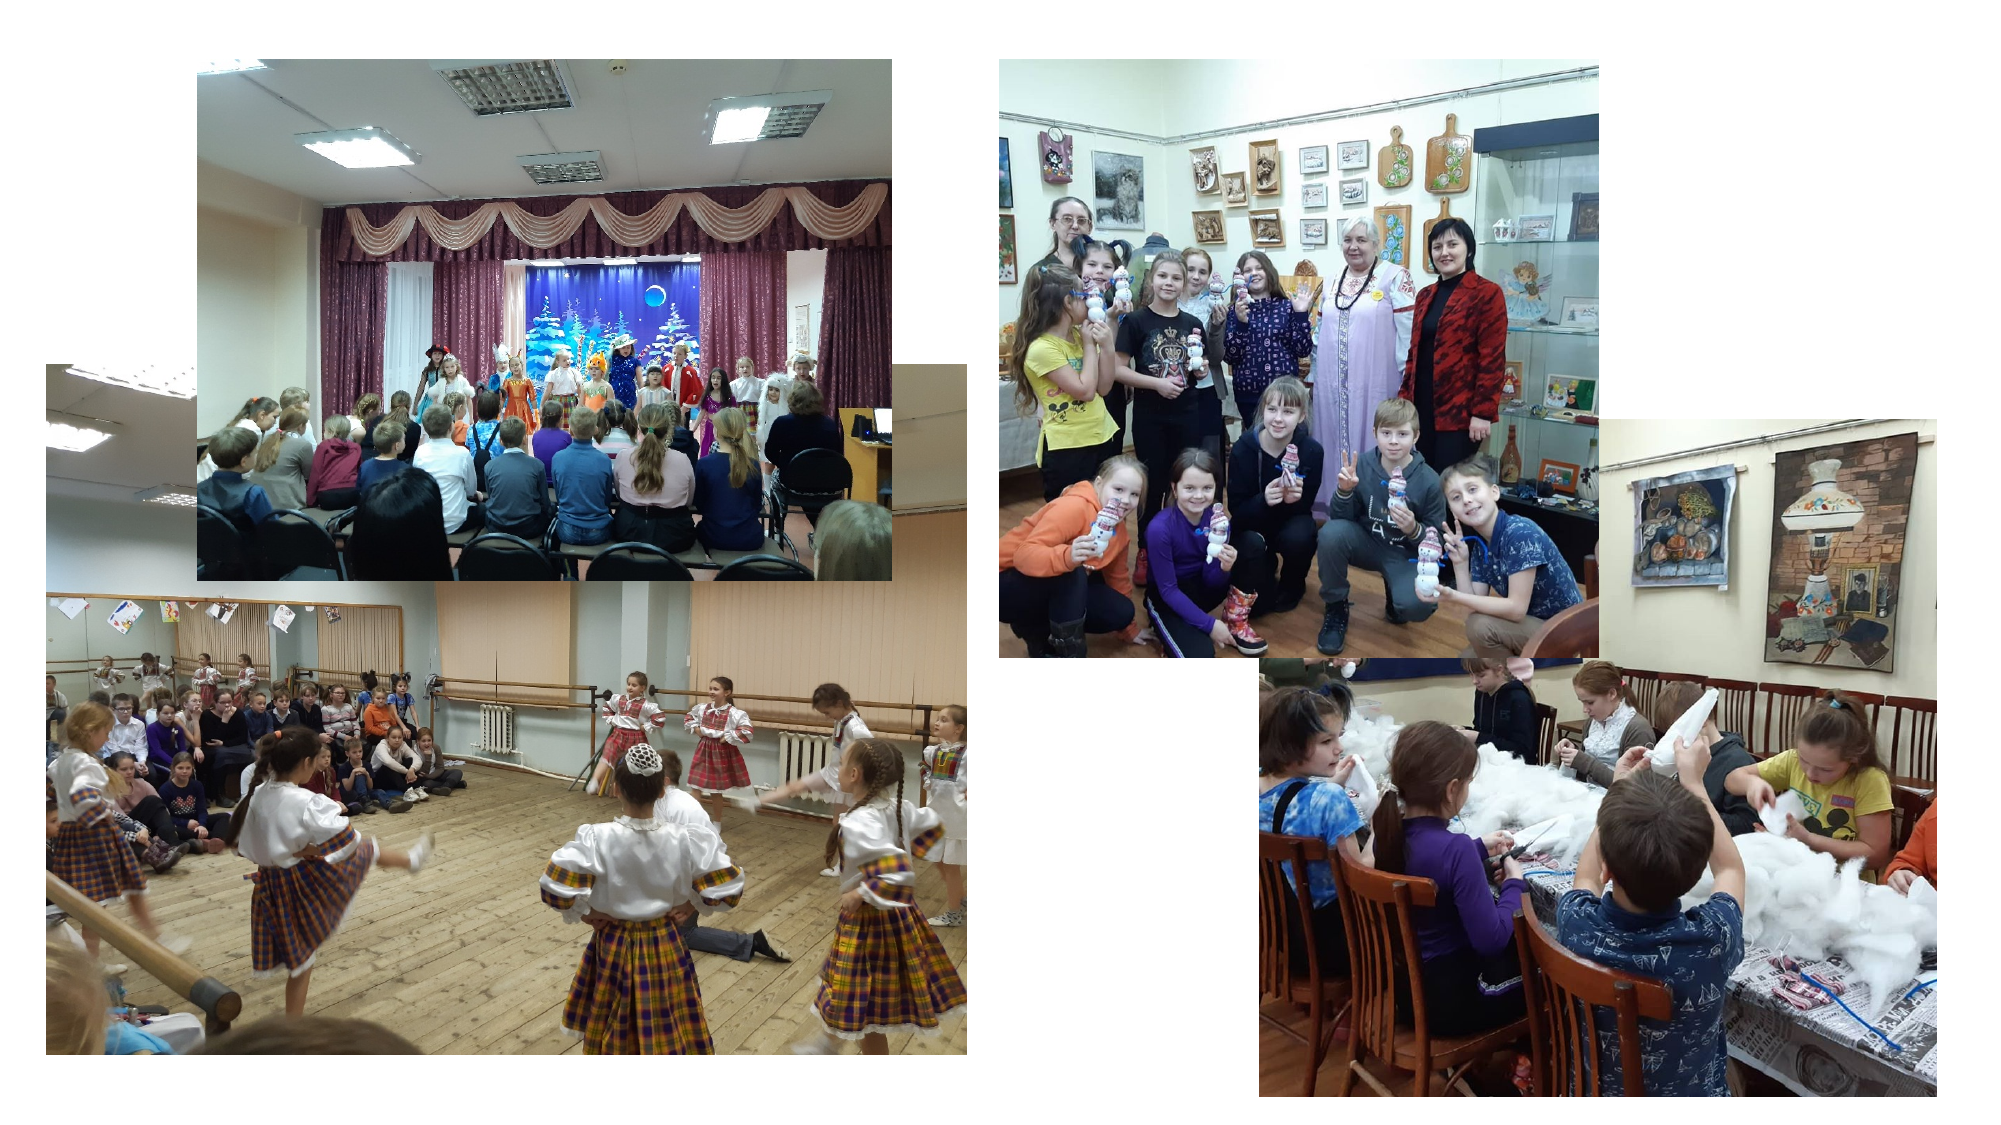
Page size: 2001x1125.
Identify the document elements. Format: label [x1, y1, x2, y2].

picture [46, 364, 967, 1055]
picture [999, 59, 1599, 659]
list [197, 59, 892, 581]
list [1259, 419, 1937, 1097]
